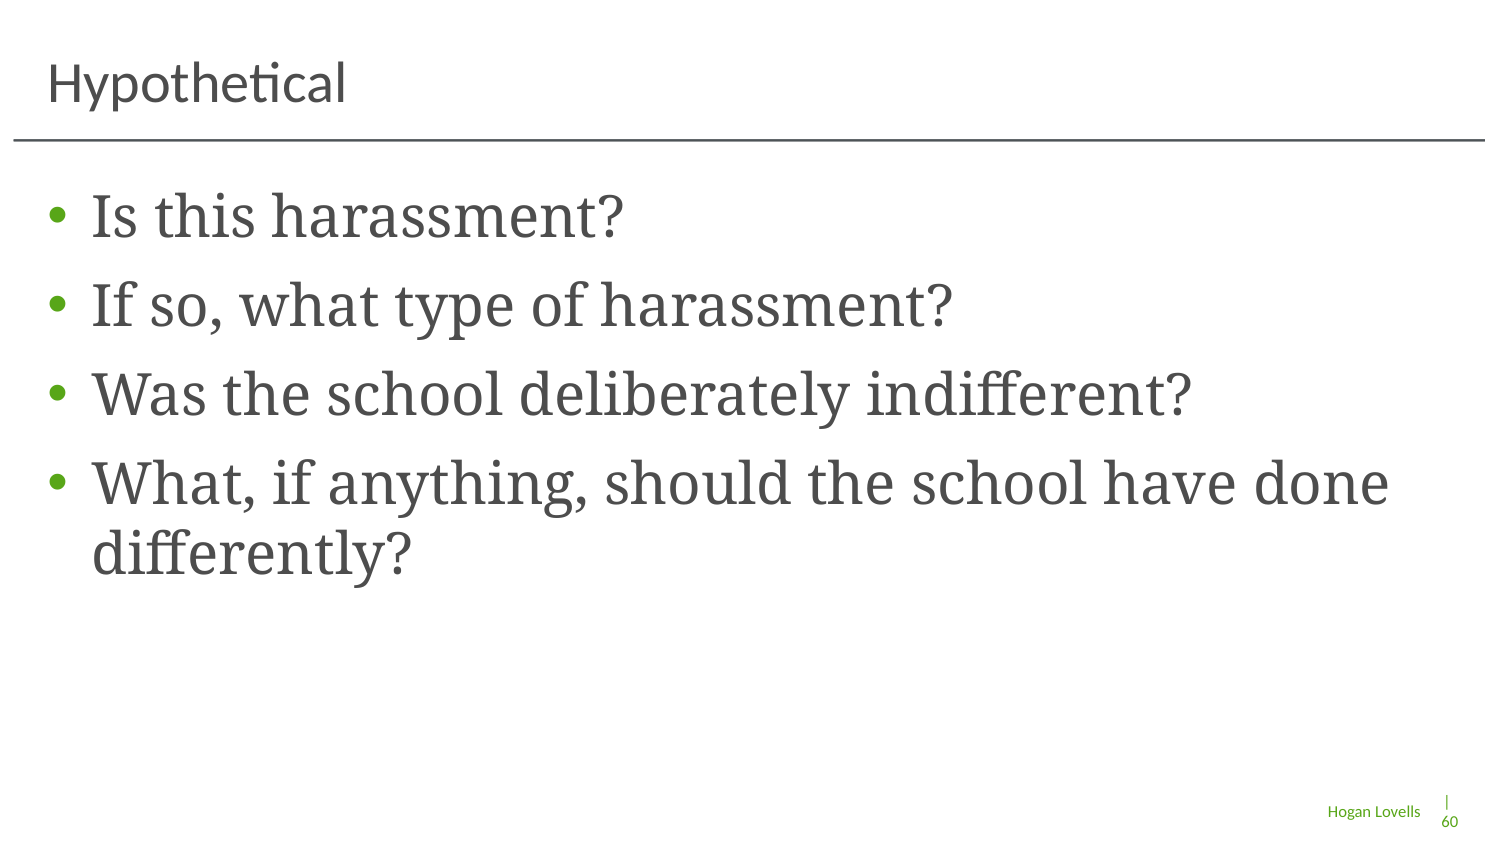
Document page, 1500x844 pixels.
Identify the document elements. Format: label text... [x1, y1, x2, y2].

list Is this harassment? If so, what type of harassment? Was the school deliberately indifferent? What, if anything, should the school have done differently? [46, 173, 1454, 831]
slide_number | 60 [1426, 558, 1474, 844]
text_box Hogan Lovells [945, 793, 1421, 829]
title Hypothetical [46, 46, 1454, 121]
